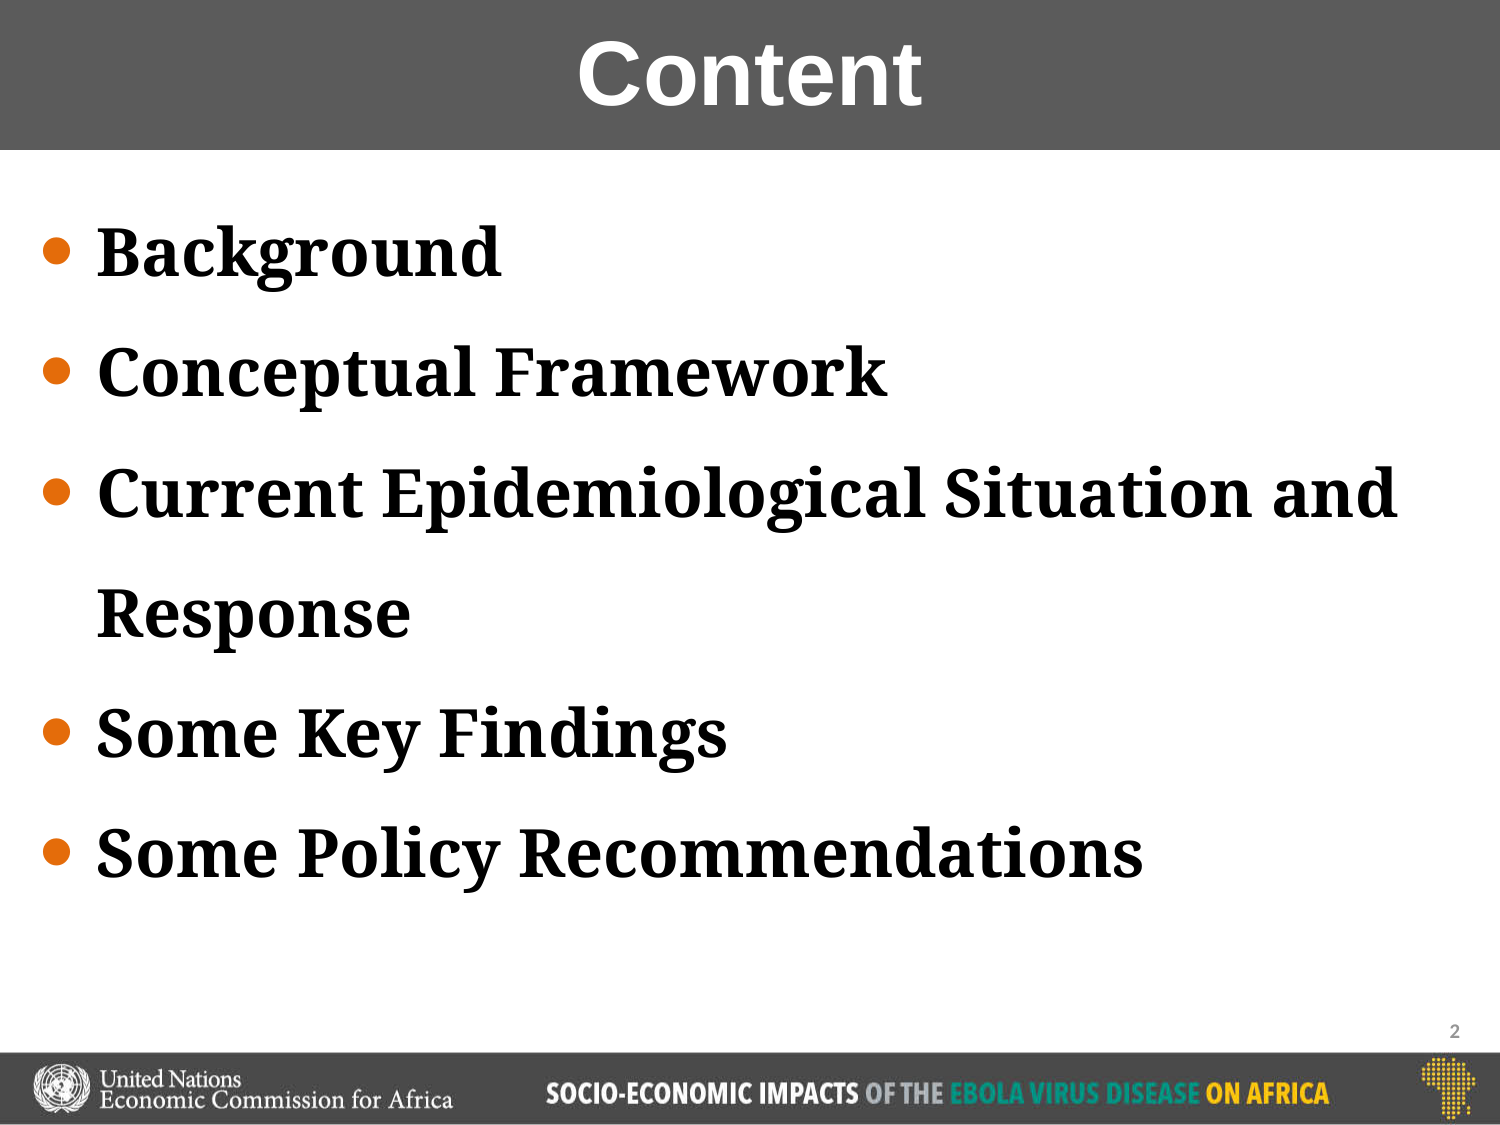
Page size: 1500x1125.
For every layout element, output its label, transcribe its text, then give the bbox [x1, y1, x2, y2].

title Content [46, 0, 1454, 138]
slide_number 2 [1125, 999, 1475, 1060]
picture [0, 1044, 1500, 1125]
list Background Conceptual Framework Current Epidemiological Situation and Response Some Key Findings Some Policy Recommendations [24, 162, 1475, 1050]
